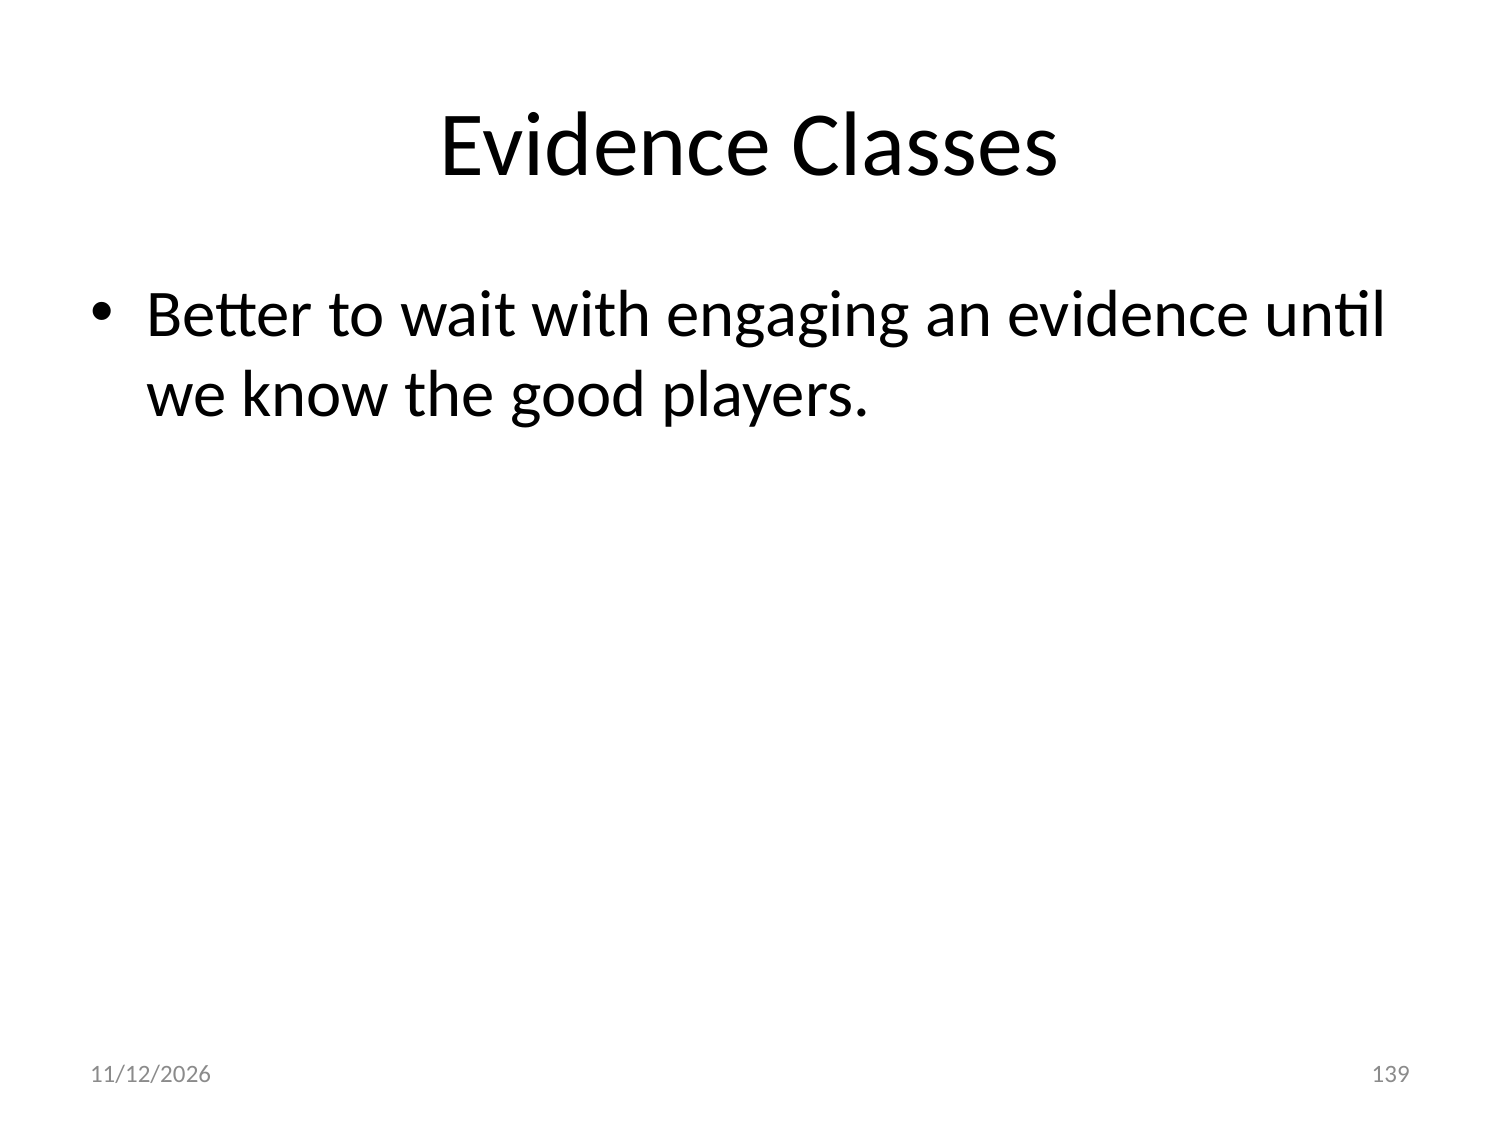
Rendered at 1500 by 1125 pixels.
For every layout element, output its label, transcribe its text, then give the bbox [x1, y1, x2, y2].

slide_number 139 [1074, 1042, 1425, 1103]
title Evidence Classes [75, 45, 1425, 233]
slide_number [75, 1042, 425, 1103]
list Better to wait with engaging an evidence until we know the good players. [75, 262, 1425, 1005]
